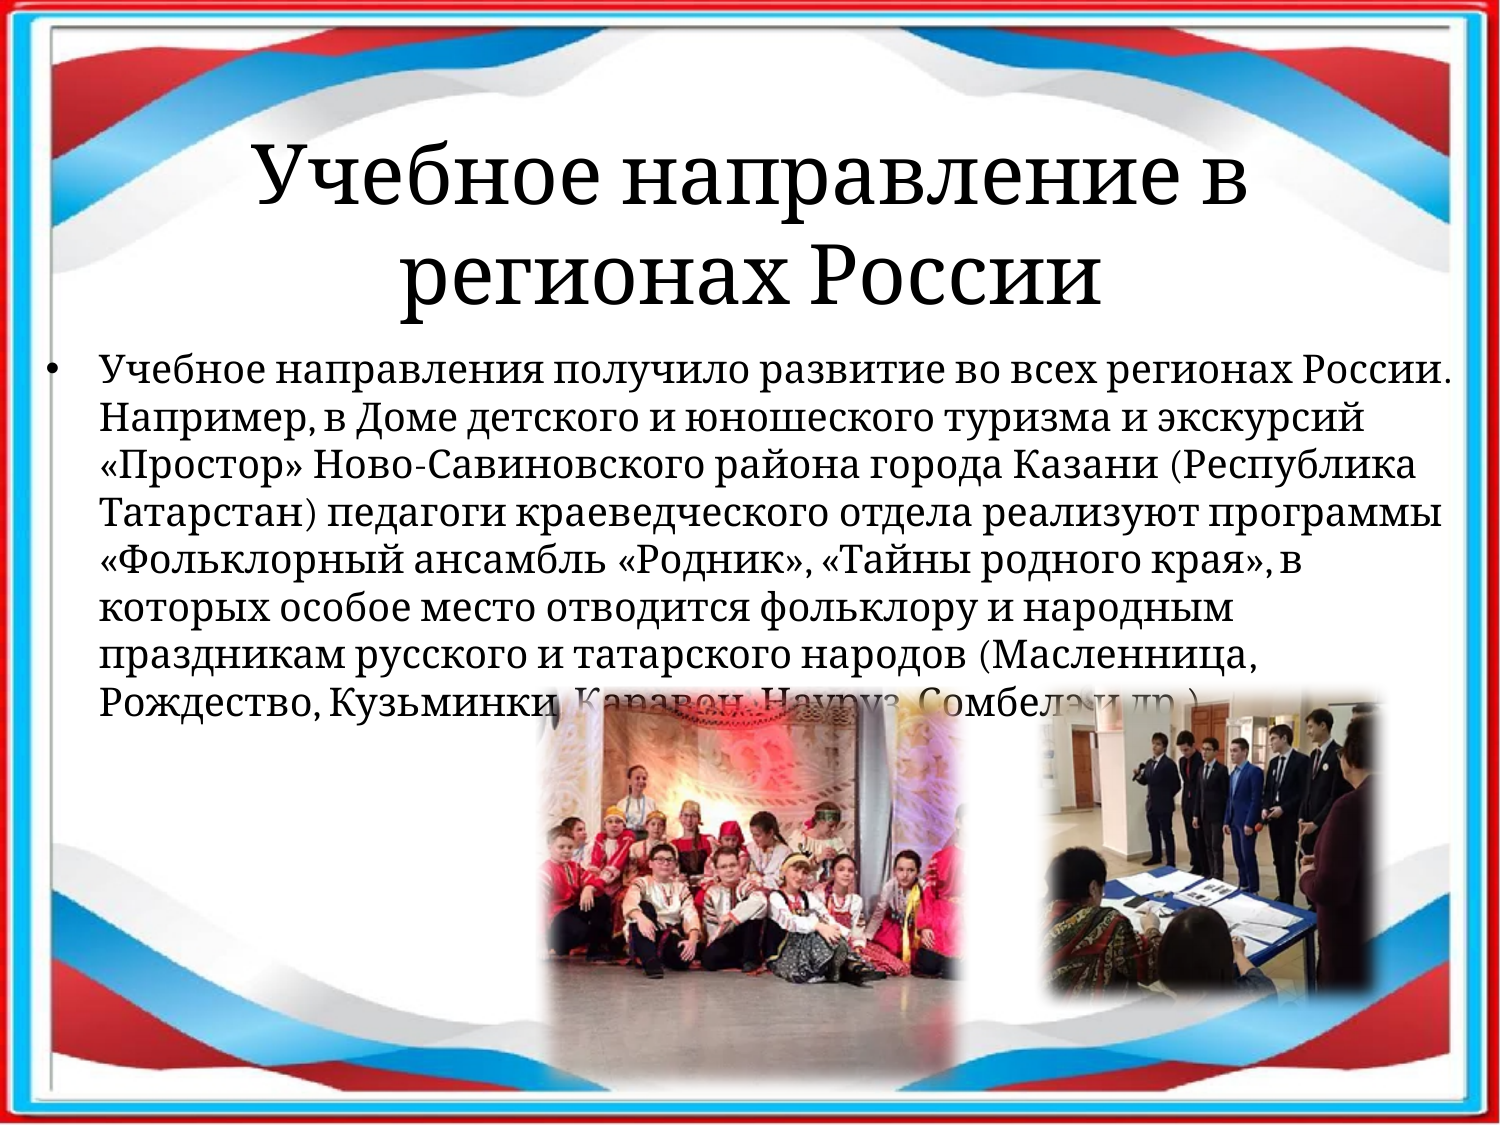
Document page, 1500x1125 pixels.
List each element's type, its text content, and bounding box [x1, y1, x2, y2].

text_box Учебное направление в регионах России [76, 113, 1427, 327]
picture [0, 0, 1500, 1125]
text_box Учебное направления получило развитие во всех регионах России. Например, в Доме детского и юношеского туризма и экскурсий «Простор» Ново-Савиновского района города Казани (Республика Татарстан) педагоги краеведческого отдела реализуют программы «Фольклорный ансамбль «Родник», «Тайны родного края», в которых особое место отводится фольклору и народным праздникам русского и татарского народов (Масленница, Рождество, Кузьминки, Каравон, Науруз, Сомбелэ и др.) [30, 336, 1496, 738]
